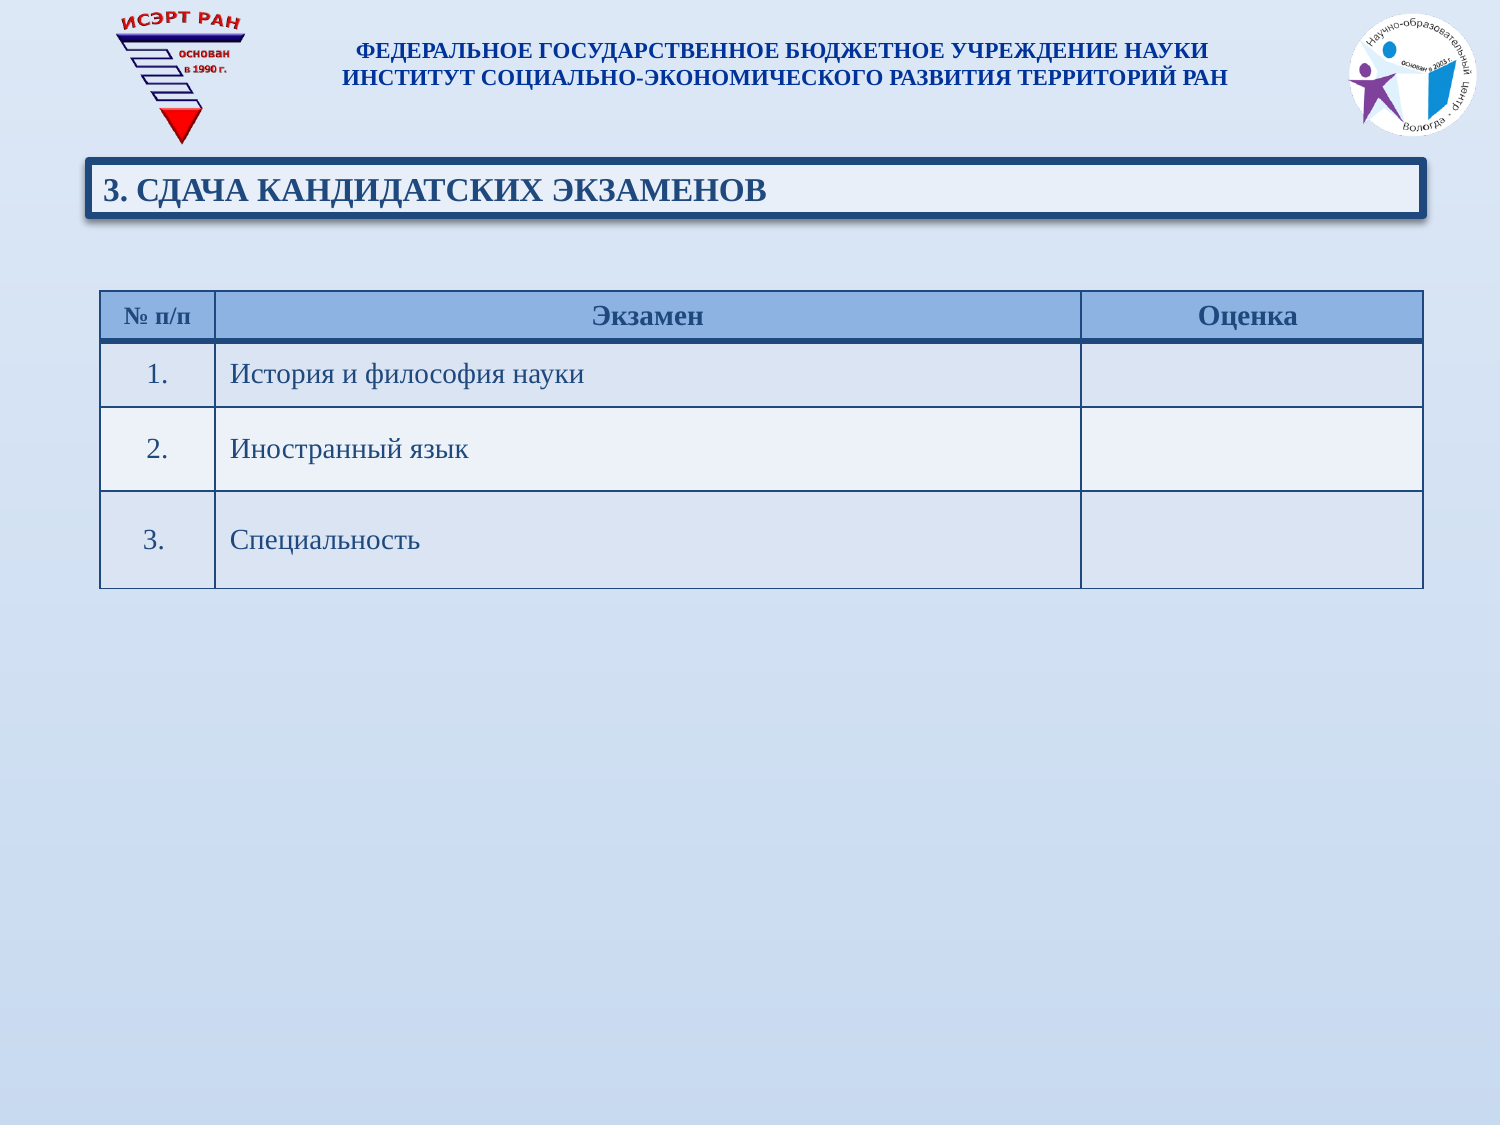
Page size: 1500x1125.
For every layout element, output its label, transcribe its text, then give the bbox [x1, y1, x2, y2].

table_cell Специальность [216, 492, 1080, 588]
picture [1345, 10, 1478, 138]
table_header Оценка [1082, 292, 1422, 338]
table_cell История и философия науки [216, 344, 1080, 406]
table_cell 1. [101, 344, 214, 406]
table_cell Иностранный язык [216, 408, 1080, 490]
table_header № п/п [101, 292, 214, 338]
table_cell [1082, 344, 1422, 406]
table_cell 3. [101, 492, 214, 588]
text_box ФЕДЕРАЛЬНОЕ ГОСУДАРСТВЕННОЕ БЮДЖЕТНОЕ УЧРЕЖДЕНИЕ НАУКИ ИНСТИТУТ СОЦИАЛЬНО-ЭКОНОМИЧЕСКОГО РАЗВИТИЯ ТЕРРИТОРИЙ РАН [254, 31, 1339, 98]
table_cell 2. [101, 408, 214, 490]
picture [110, 6, 249, 145]
table_cell [1082, 492, 1422, 588]
table_header Экзамен [216, 292, 1080, 338]
text_box 3. Сдача кандидатских экзаменов [85, 157, 1427, 219]
table_cell [1082, 408, 1422, 490]
